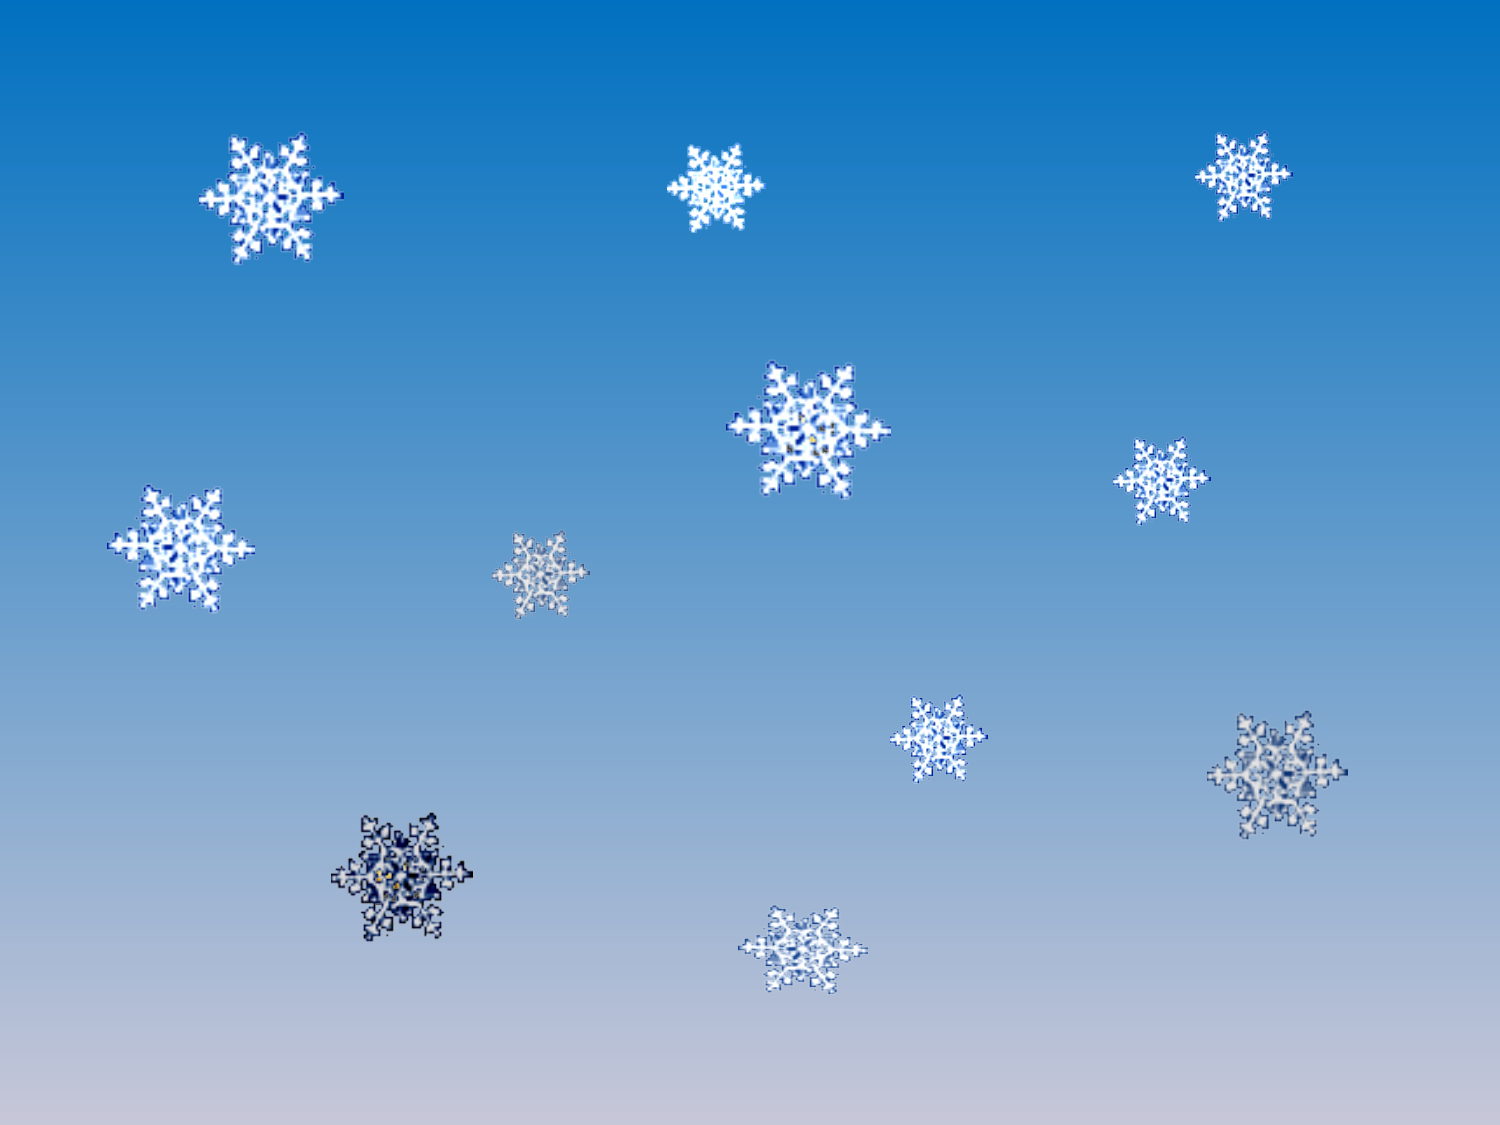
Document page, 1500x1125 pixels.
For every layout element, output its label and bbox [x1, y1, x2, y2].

picture [726, 355, 891, 508]
picture [198, 128, 344, 274]
picture [738, 902, 868, 1000]
picture [667, 140, 766, 239]
picture [1206, 706, 1348, 848]
picture [1112, 433, 1211, 532]
picture [491, 527, 590, 625]
picture [331, 808, 473, 950]
picture [1195, 128, 1293, 227]
picture [106, 480, 255, 622]
picture [890, 691, 989, 789]
